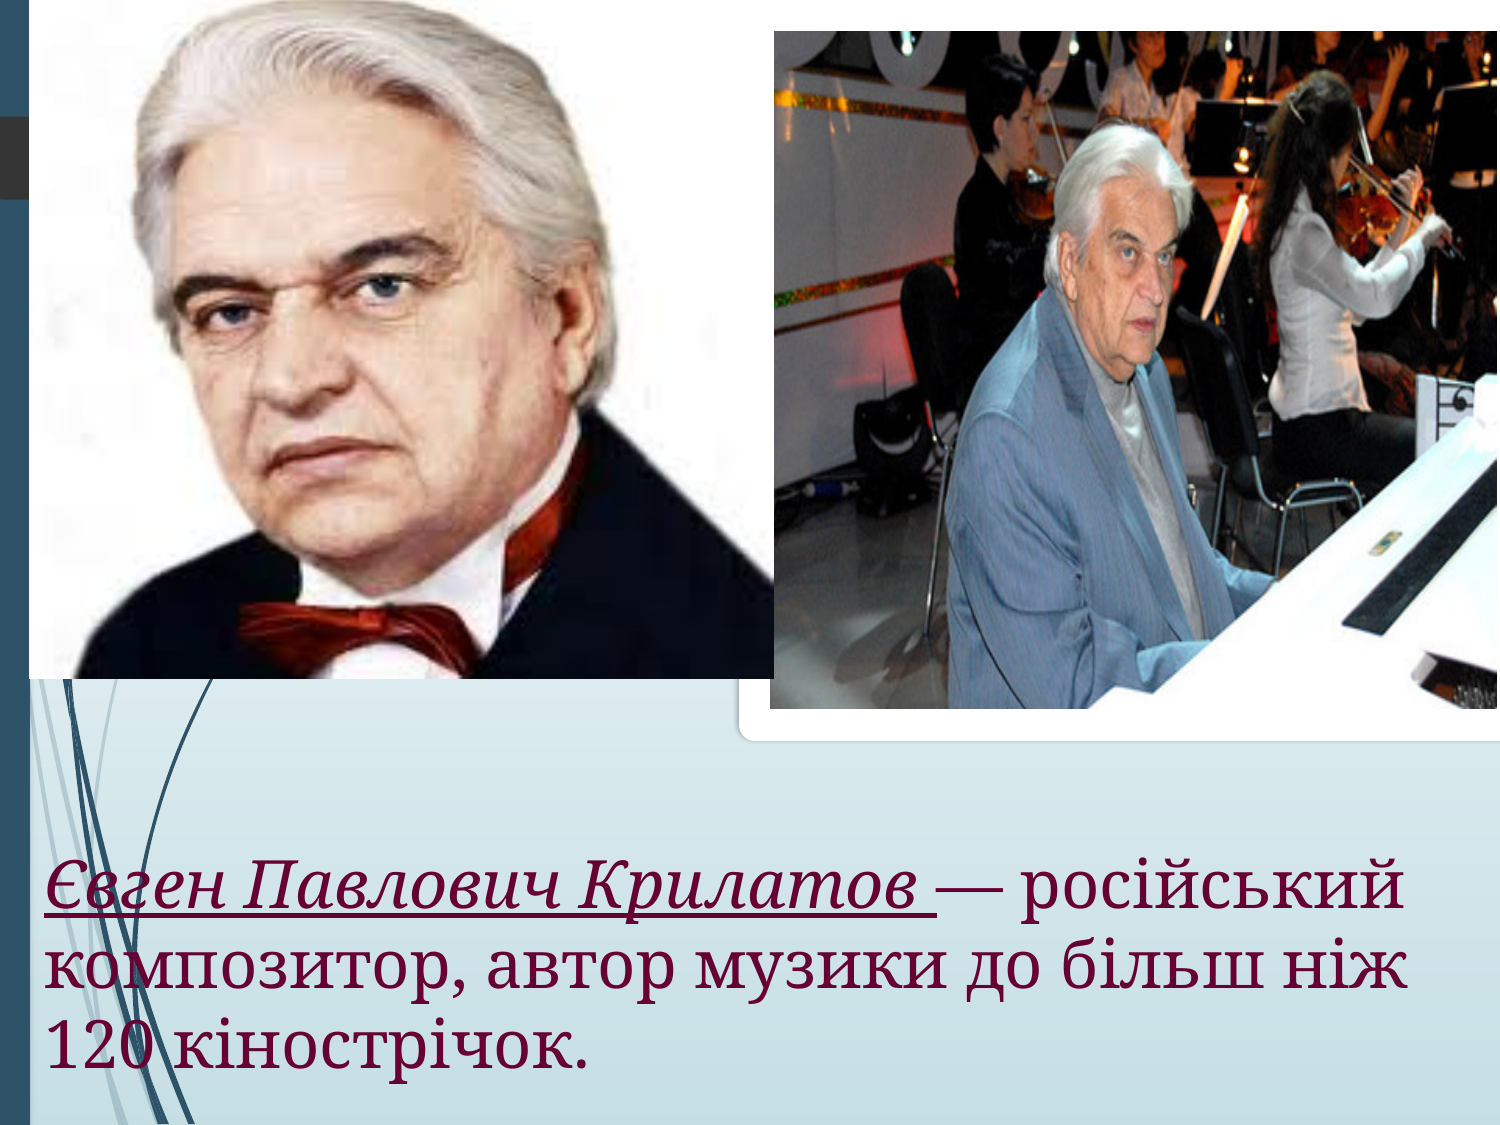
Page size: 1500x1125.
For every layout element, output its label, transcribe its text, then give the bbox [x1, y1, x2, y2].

text_box Євген Павлович Крилатов — російський композитор, автор музики до більш ніж 120 кінострічок. [29, 834, 1471, 1089]
picture [29, 0, 1497, 710]
